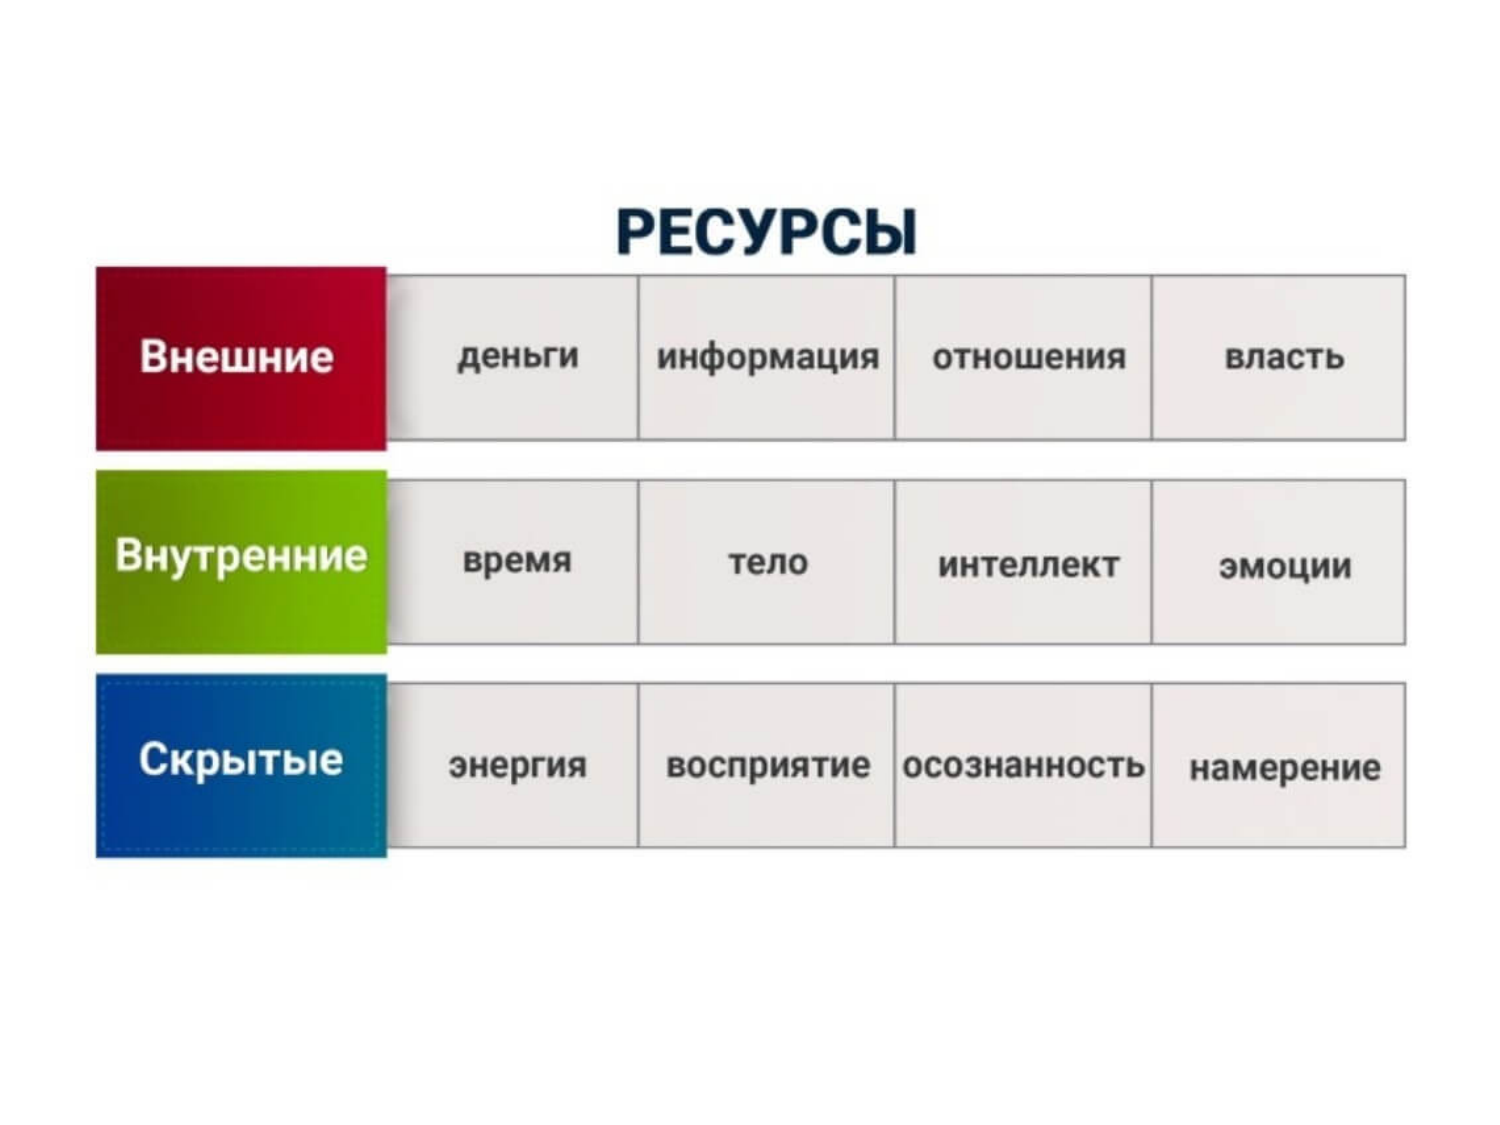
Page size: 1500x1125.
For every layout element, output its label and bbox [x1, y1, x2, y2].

picture [0, 163, 1500, 903]
